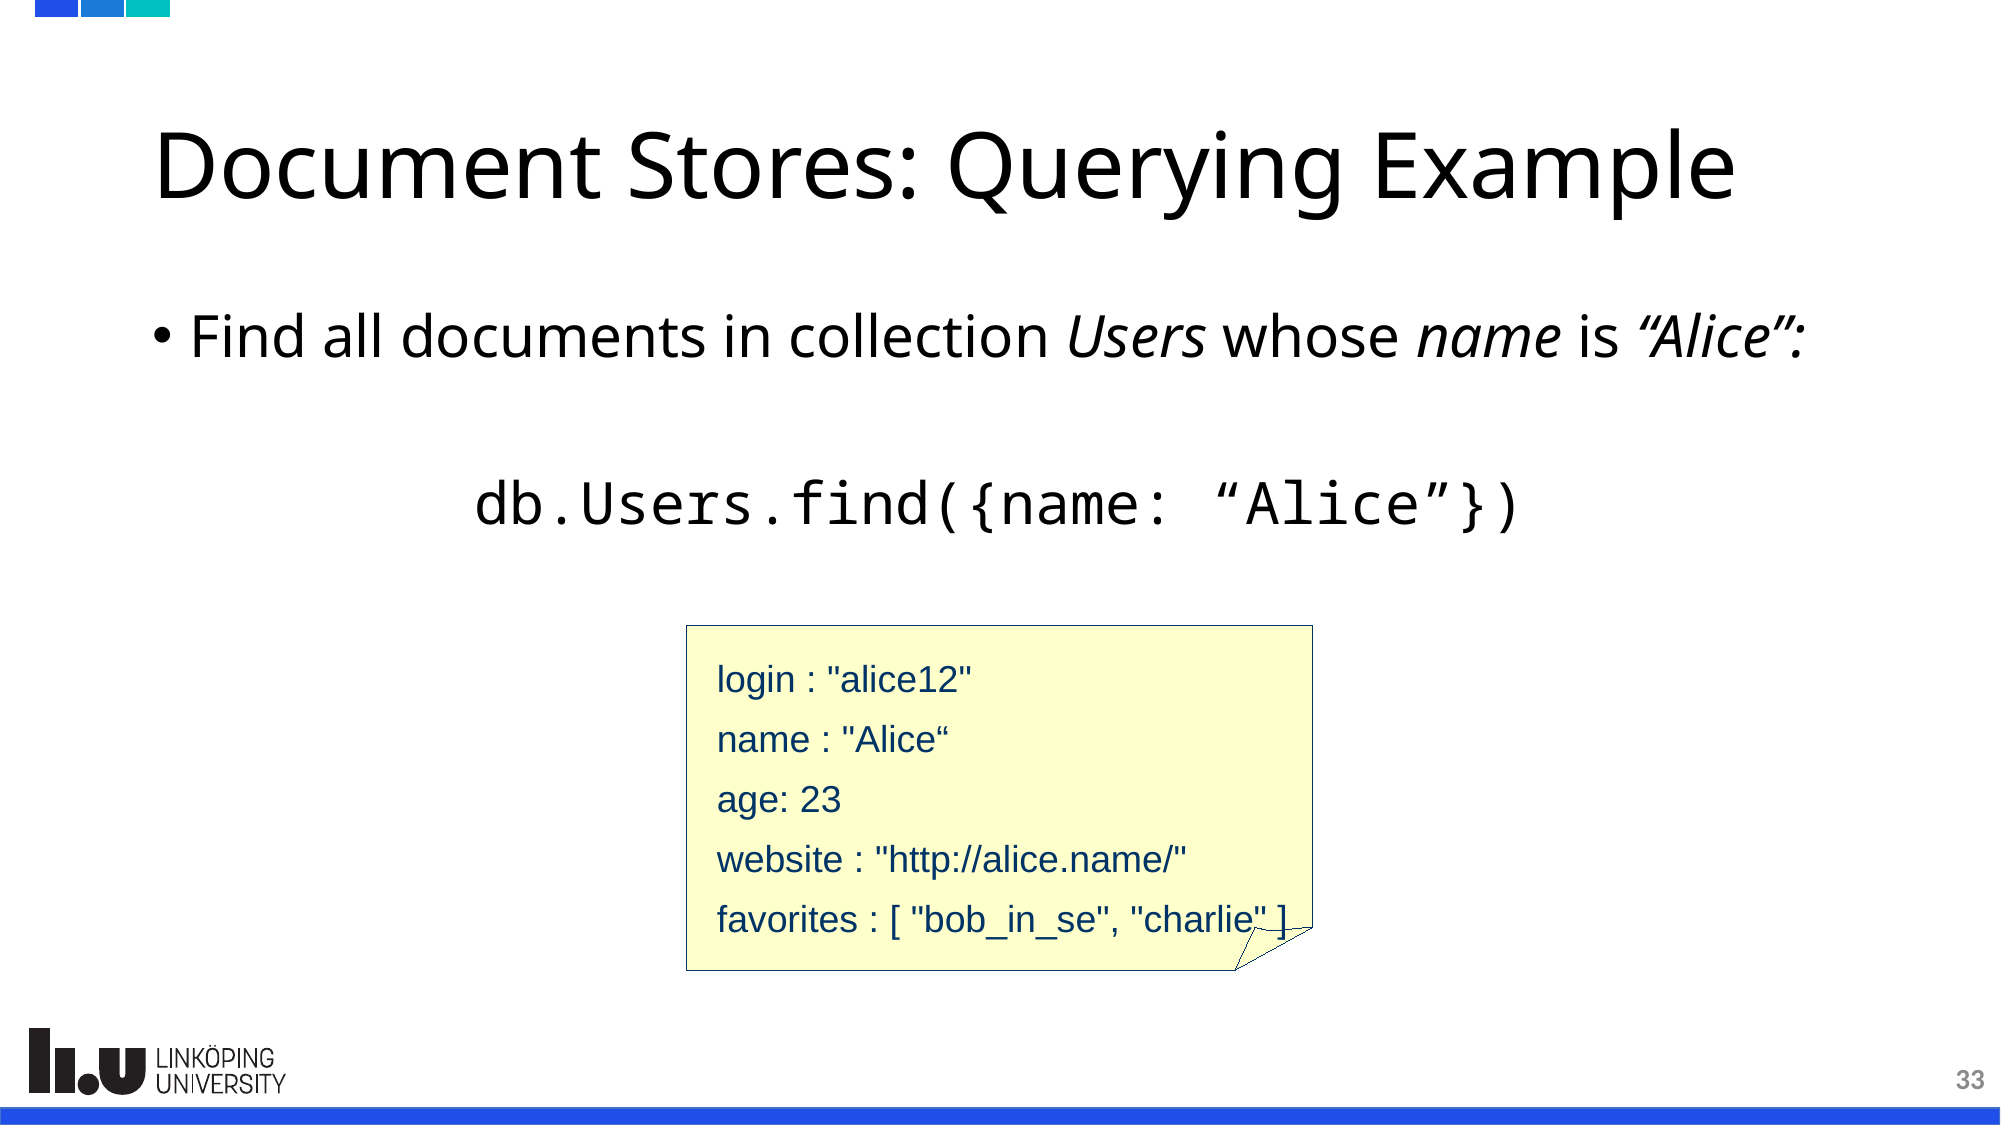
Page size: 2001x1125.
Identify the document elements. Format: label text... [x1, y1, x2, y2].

list Find all documents in collection Users whose name is “Alice”: db.Users.find({name: “Alice”}) [137, 299, 1863, 1014]
title Document Stores: Querying Example [137, 59, 1863, 278]
text_box login : "alice12" name : "Alice“ age: 23 website : "http://alice.name/" favorites : [ "bob_in_se", "charlie" ] [686, 625, 1313, 971]
slide_number 33 [1550, 1047, 2000, 1108]
